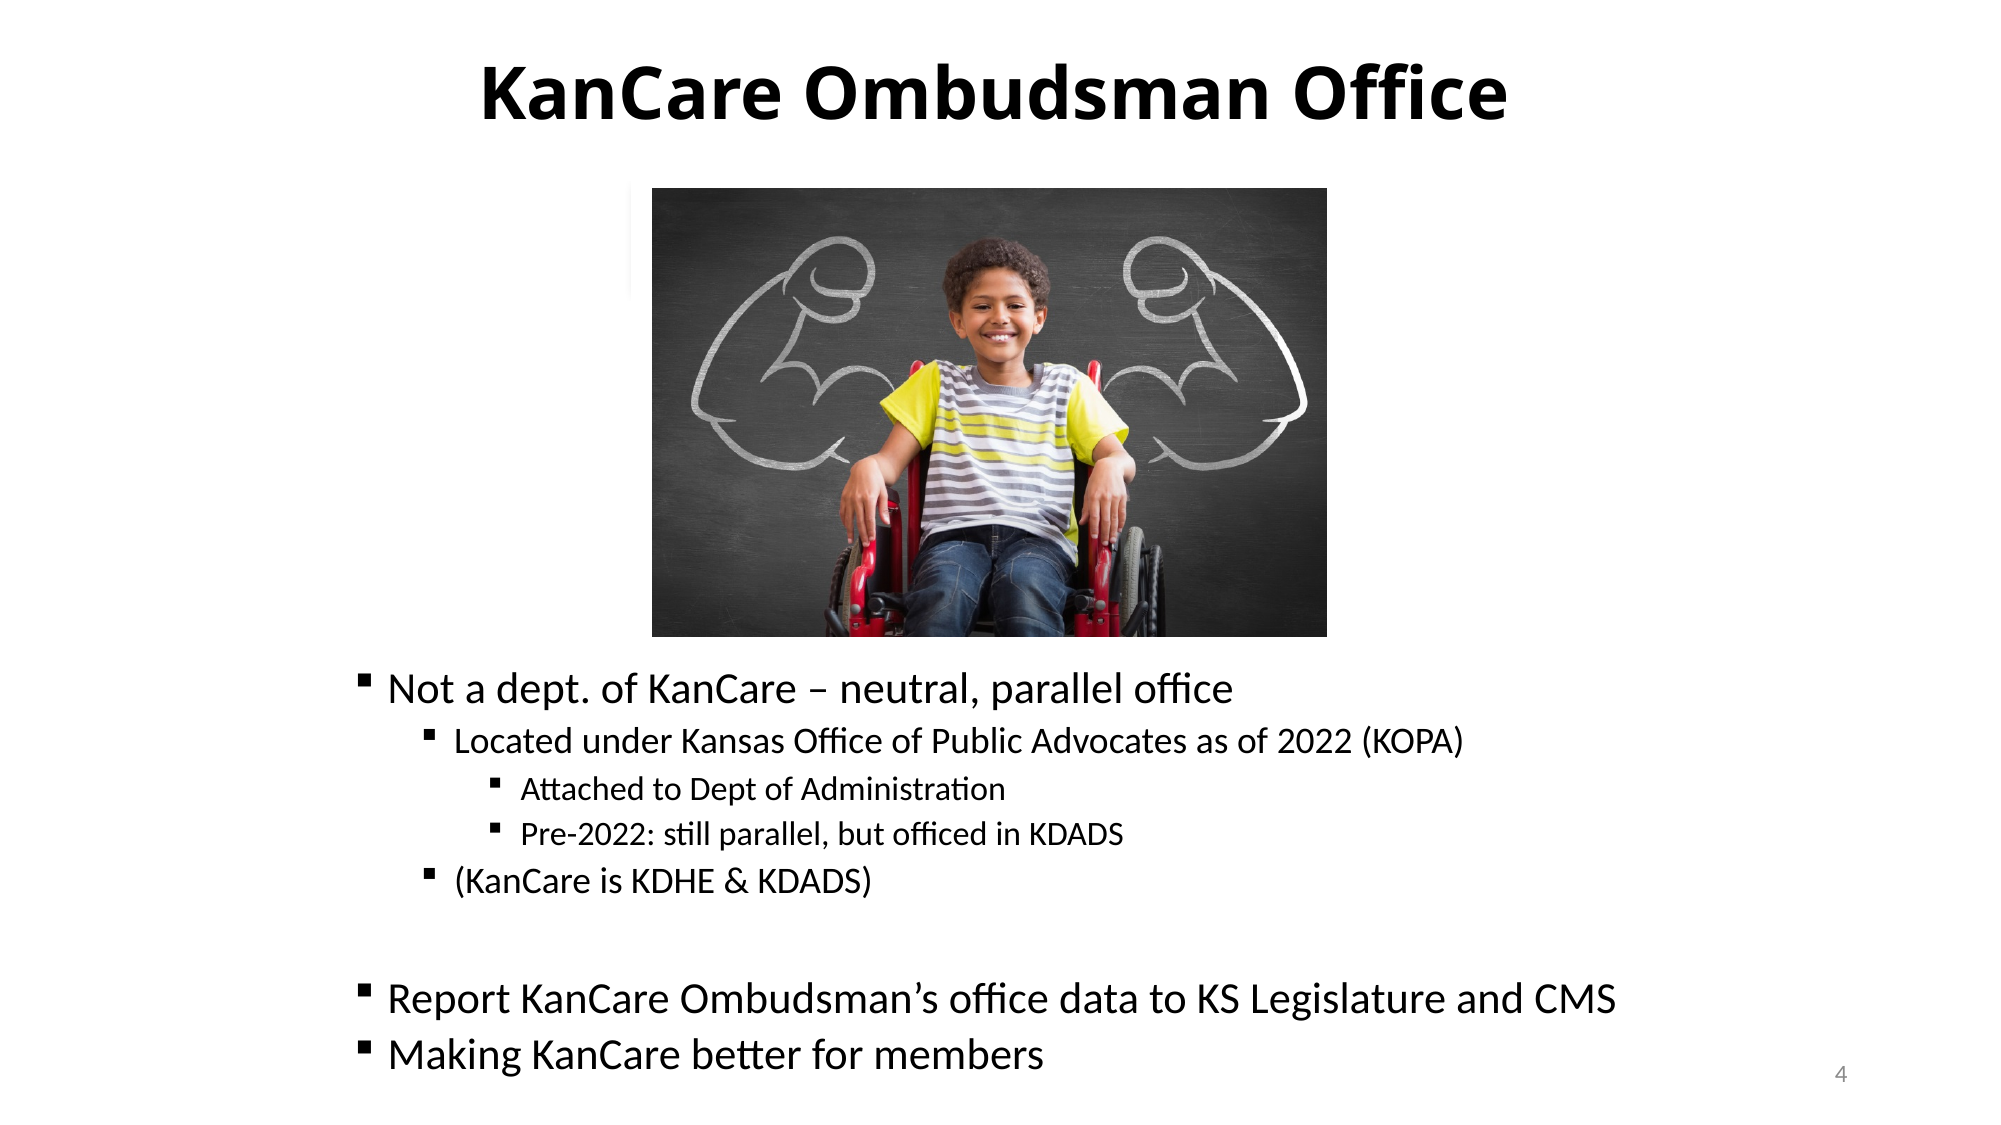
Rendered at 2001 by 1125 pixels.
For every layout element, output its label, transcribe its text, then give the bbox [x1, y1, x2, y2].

slide_number 4 [1412, 1042, 1863, 1103]
list Not a dept. of KanCare – neutral, parallel office Located under Kansas Office of Public Advocates as of 2022 (KOPA) Attached to Dept of Administration Pre-2022: still parallel, but officed in KDADS (KanCare is KDHE & KDADS) Report KanCare Ombudsman’s office data to KS Legislature and CMS Making KanCare better for members [272, 657, 1773, 1088]
picture [651, 187, 1327, 638]
title KanCare Ombudsman Office [319, 24, 1670, 168]
